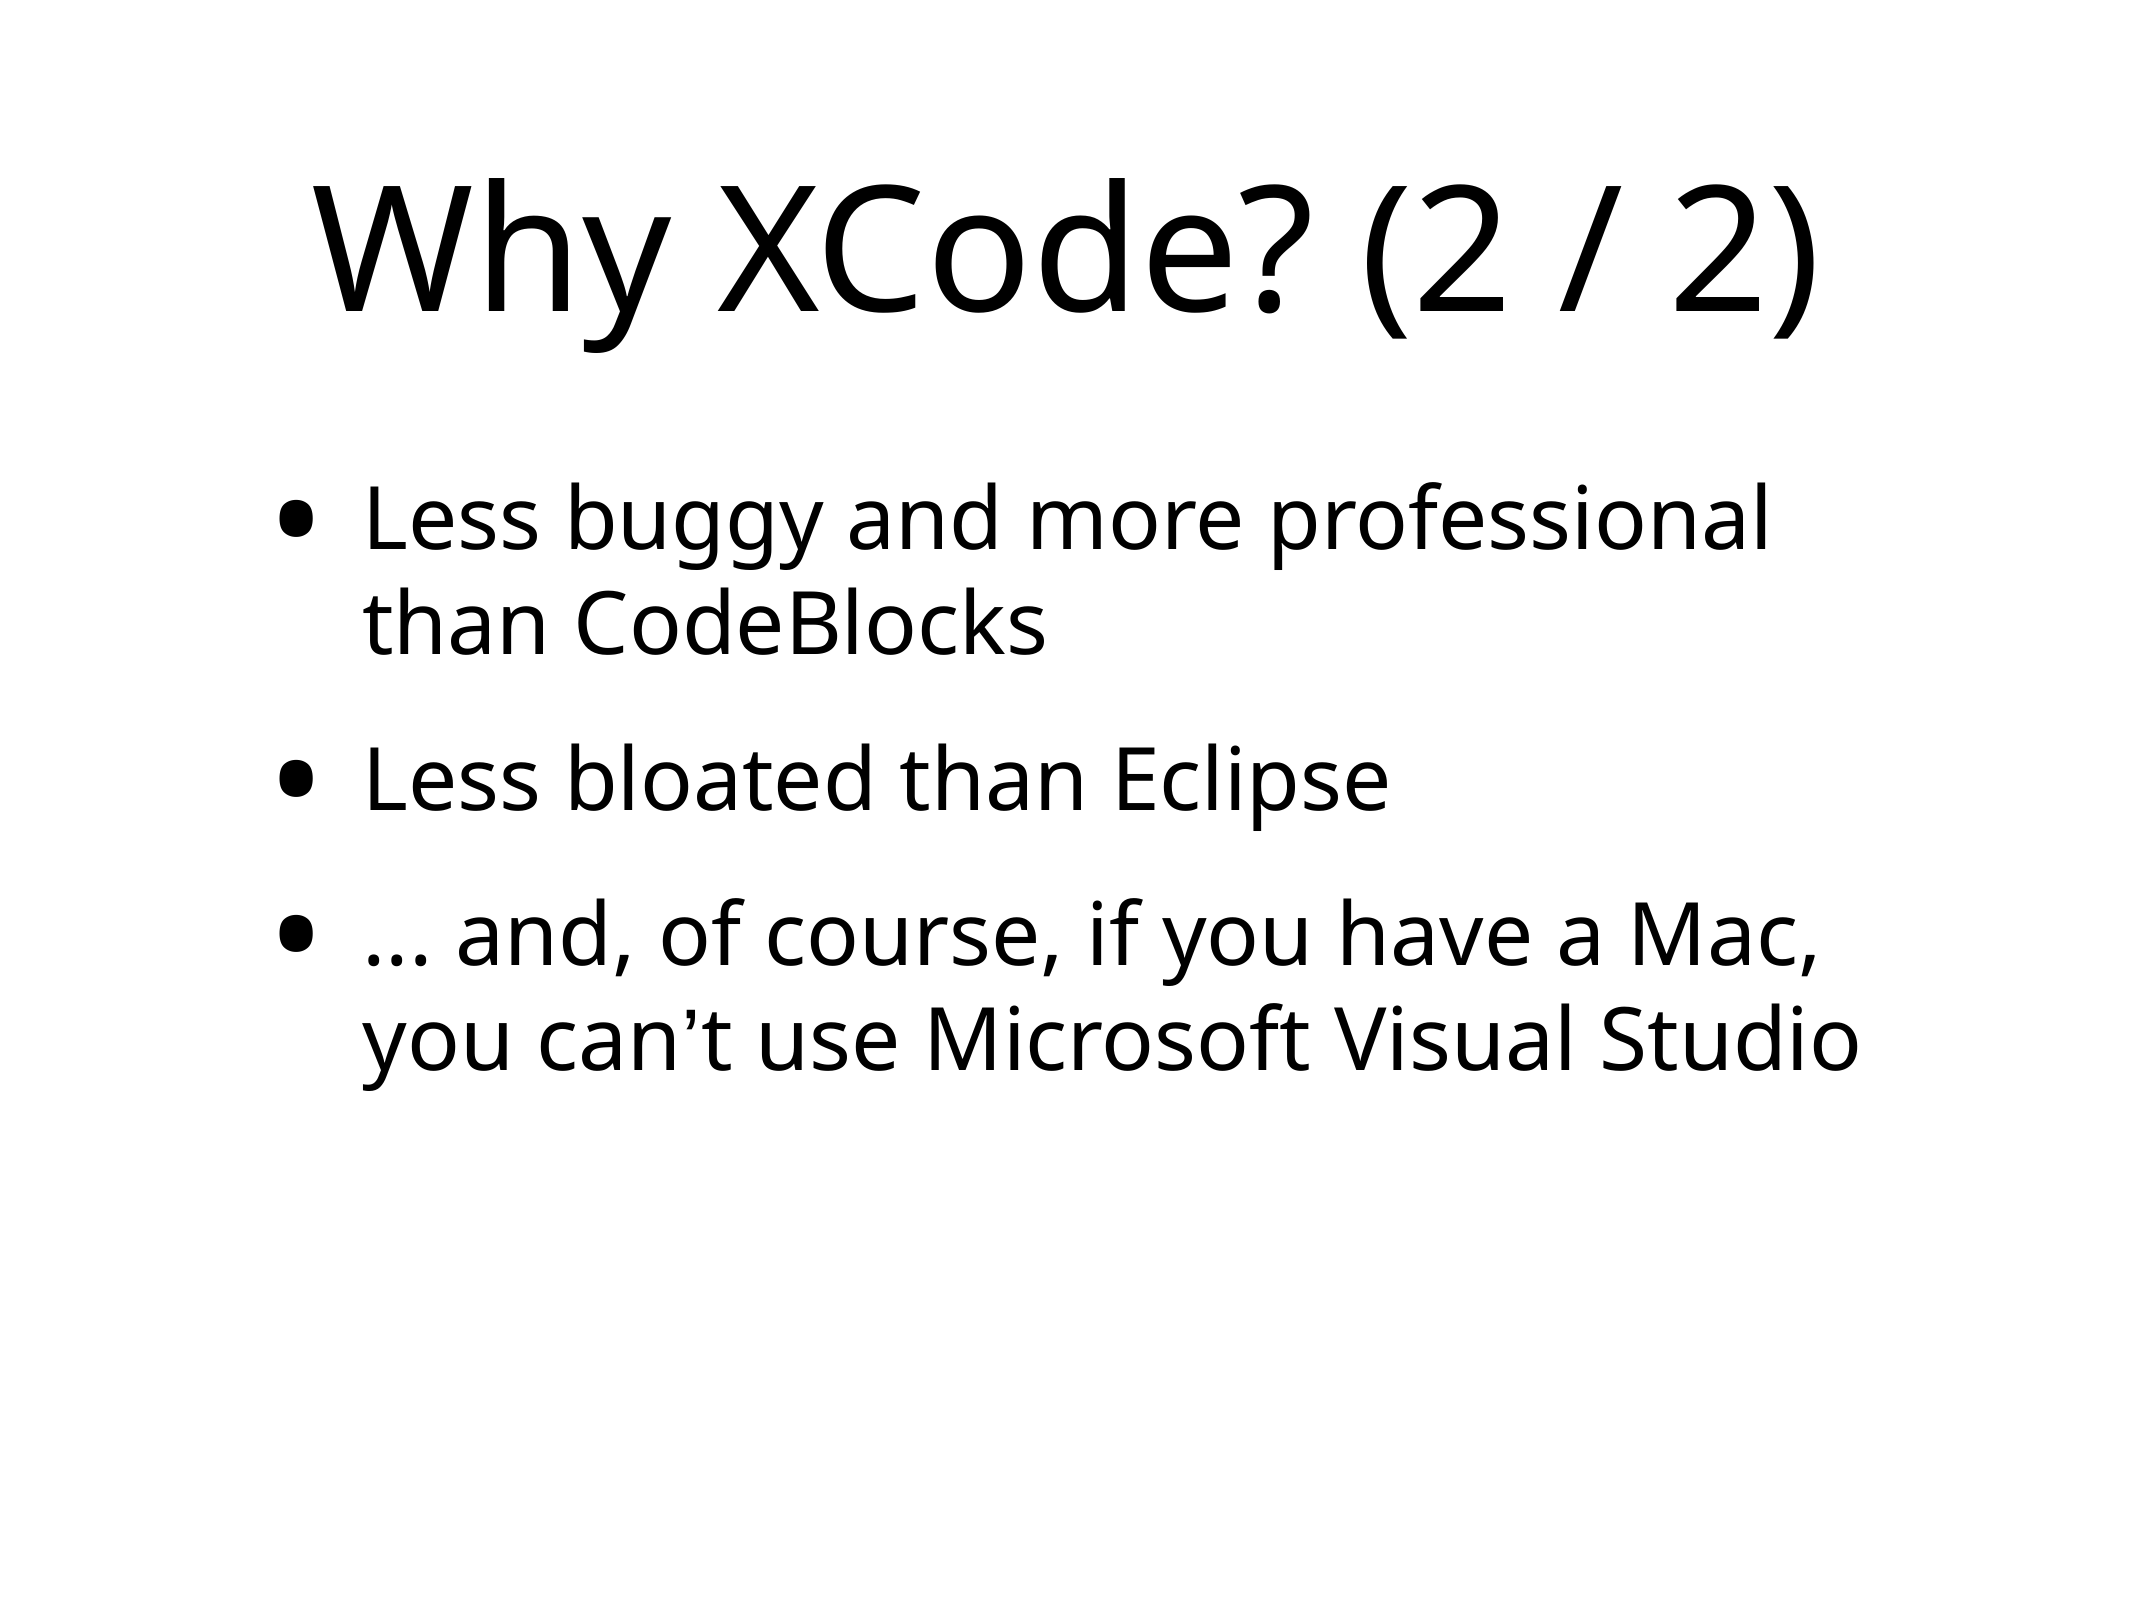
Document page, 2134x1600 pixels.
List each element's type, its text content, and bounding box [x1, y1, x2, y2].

list Less buggy and more professional than CodeBlocks Less bloated than Eclipse ... and, of course, if you have a Mac, you can’t use Microsoft Visual Studio [208, 454, 1925, 1392]
title Why XCode? (2 / 2) [208, 41, 1925, 442]
